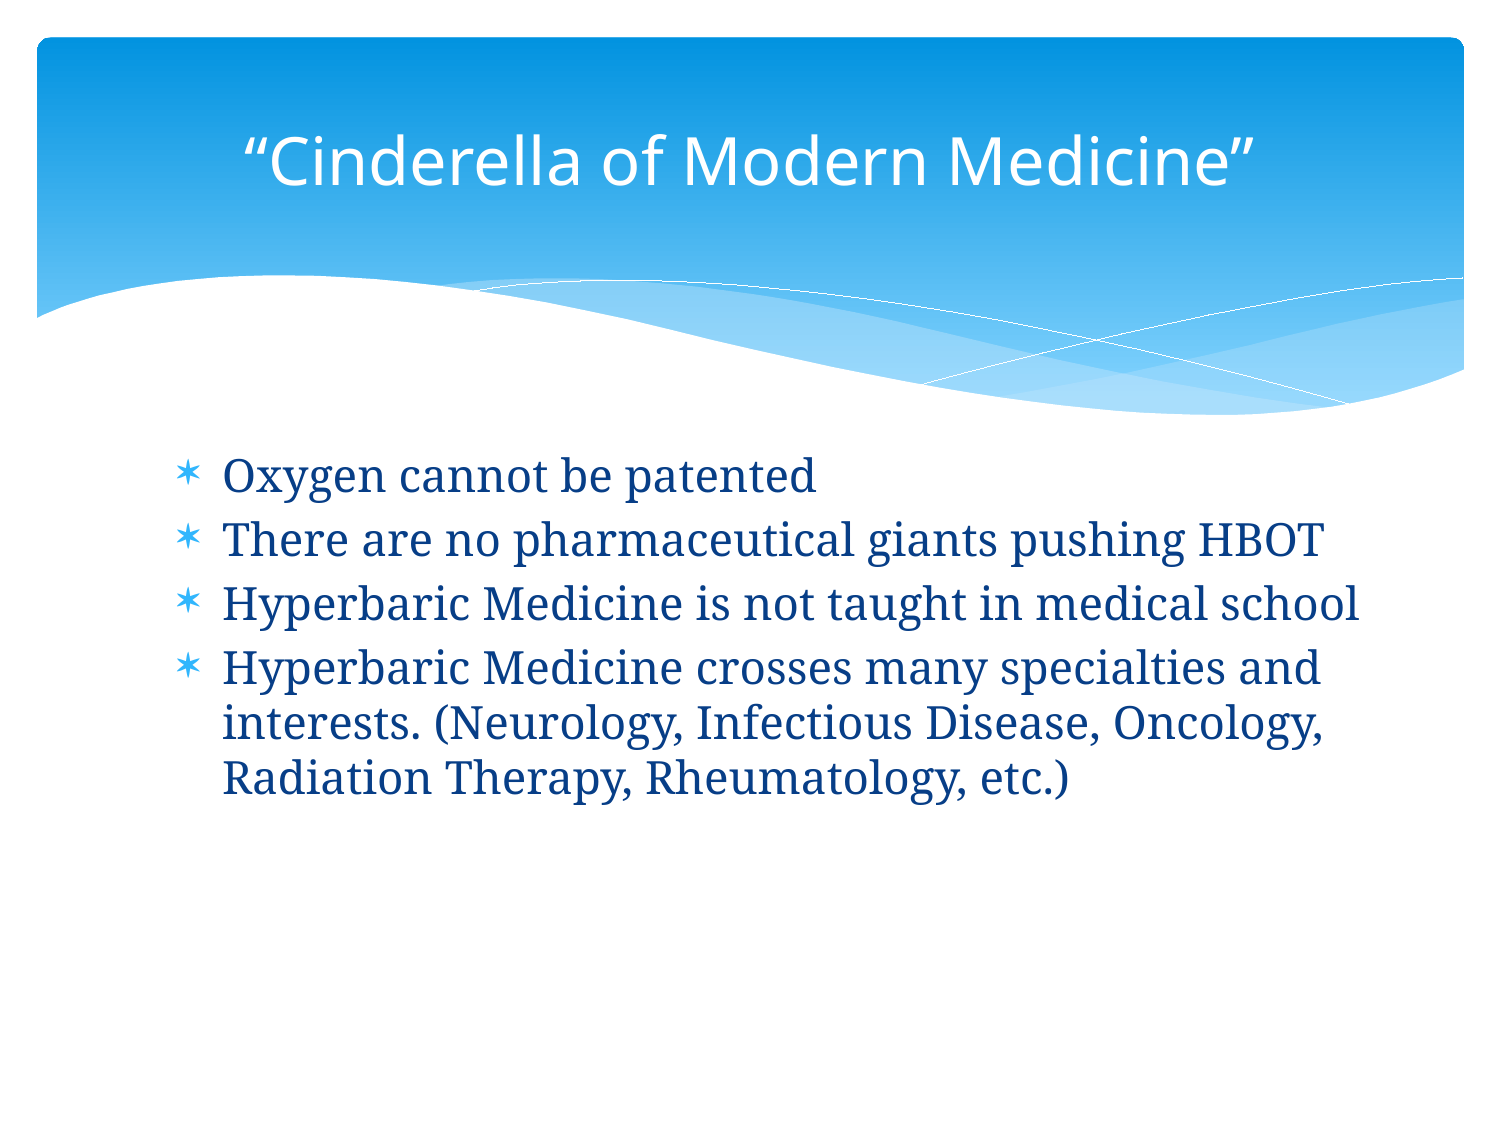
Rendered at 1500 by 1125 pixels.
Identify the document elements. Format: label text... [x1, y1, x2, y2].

title “Cinderella of Modern Medicine” [75, 55, 1425, 261]
list Oxygen cannot be patented There are no pharmaceutical giants pushing HBOT Hyperbaric Medicine is not taught in medical school Hyperbaric Medicine crosses many specialties and interests. (Neurology, Infectious Disease, Oncology, Radiation Therapy, Rheumatology, etc.) [112, 438, 1400, 1005]
